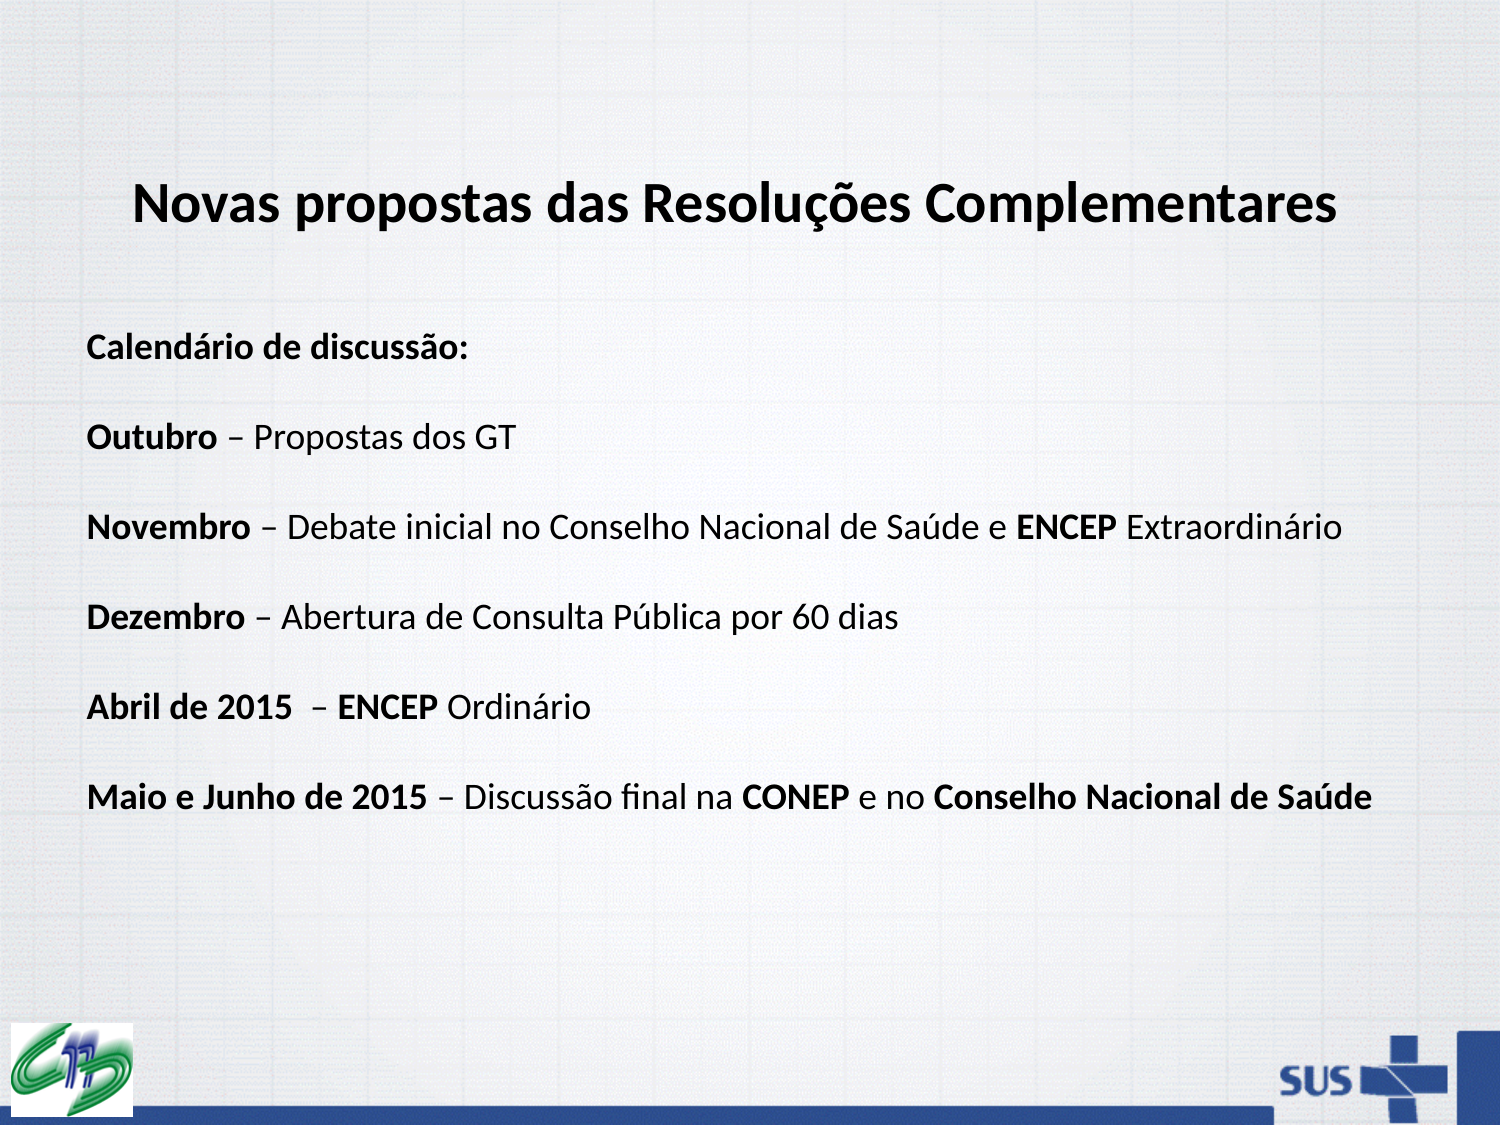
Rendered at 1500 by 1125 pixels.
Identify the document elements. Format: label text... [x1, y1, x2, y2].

text_box Calendário de discussão: Outubro – Propostas dos GT Novembro – Debate inicial no Conselho Nacional de Saúde e ENCEP Extraordinário Dezembro – Abertura de Consulta Pública por 60 dias Abril de 2015 – ENCEP Ordinário Maio e Junho de 2015 – Discussão final na CONEP e no Conselho Nacional de Saúde [71, 314, 1454, 825]
text_box Novas propostas das Resoluções Complementares [117, 156, 1406, 242]
picture [0, 0, 1500, 1125]
